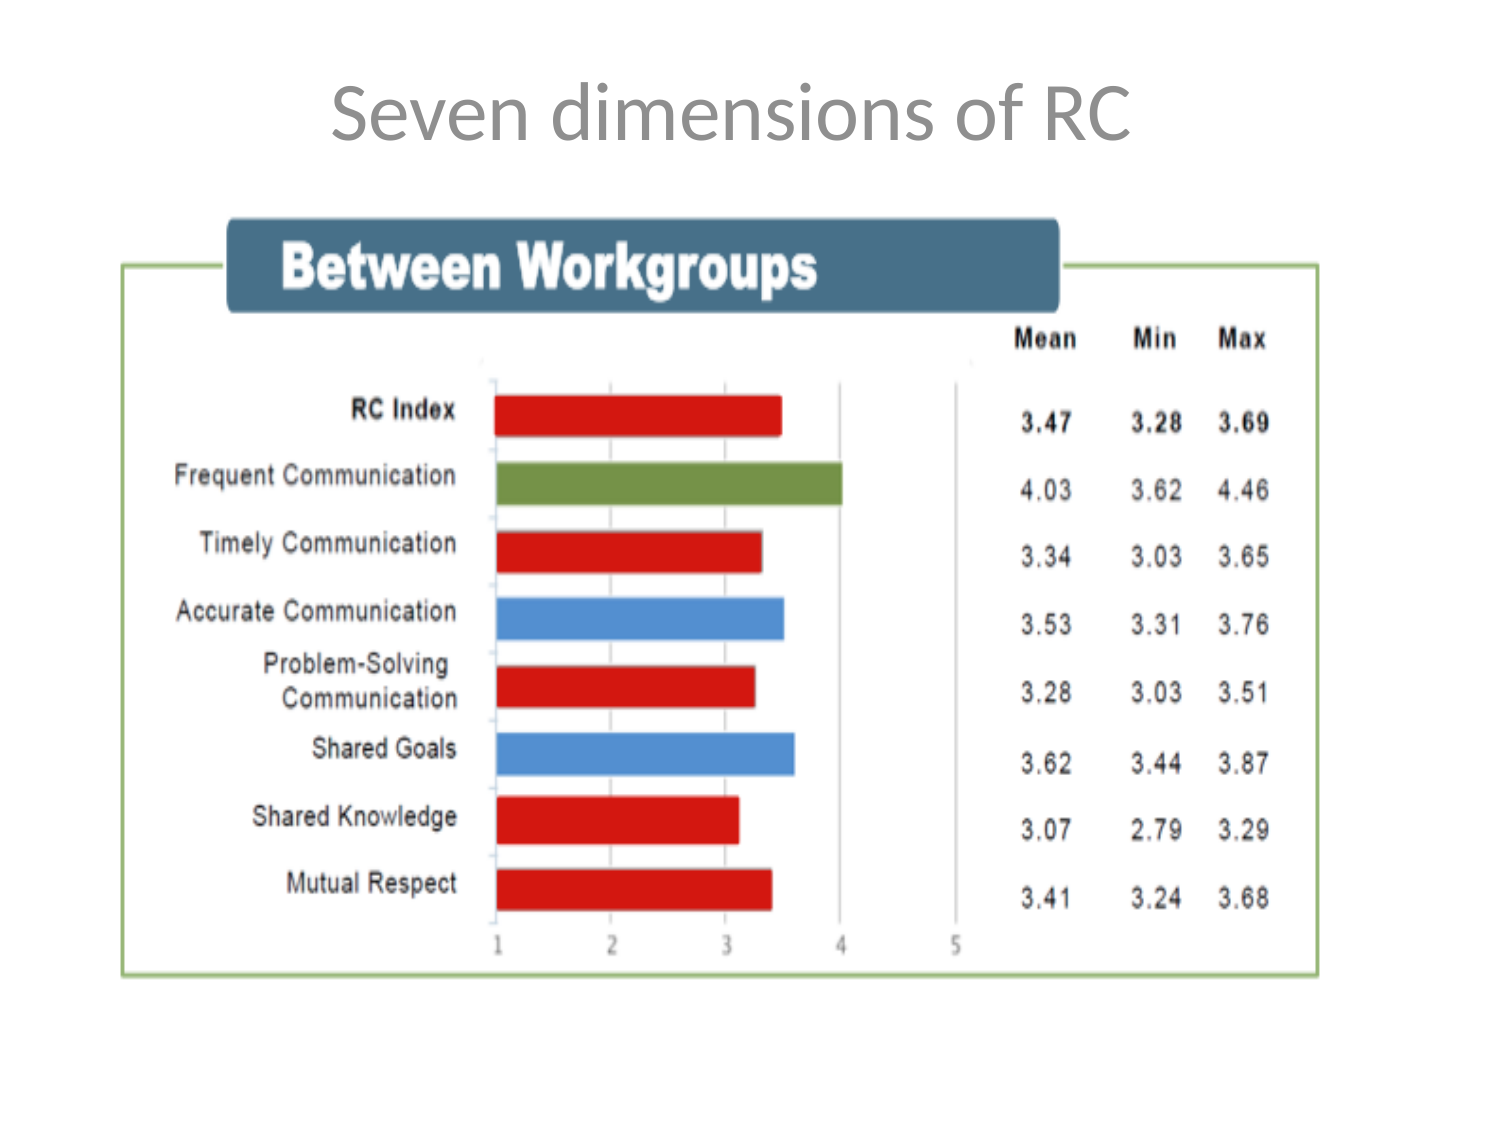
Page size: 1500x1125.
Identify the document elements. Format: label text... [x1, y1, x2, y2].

picture [87, 187, 1351, 1021]
text_box Seven dimensions of RC [112, 50, 1350, 165]
